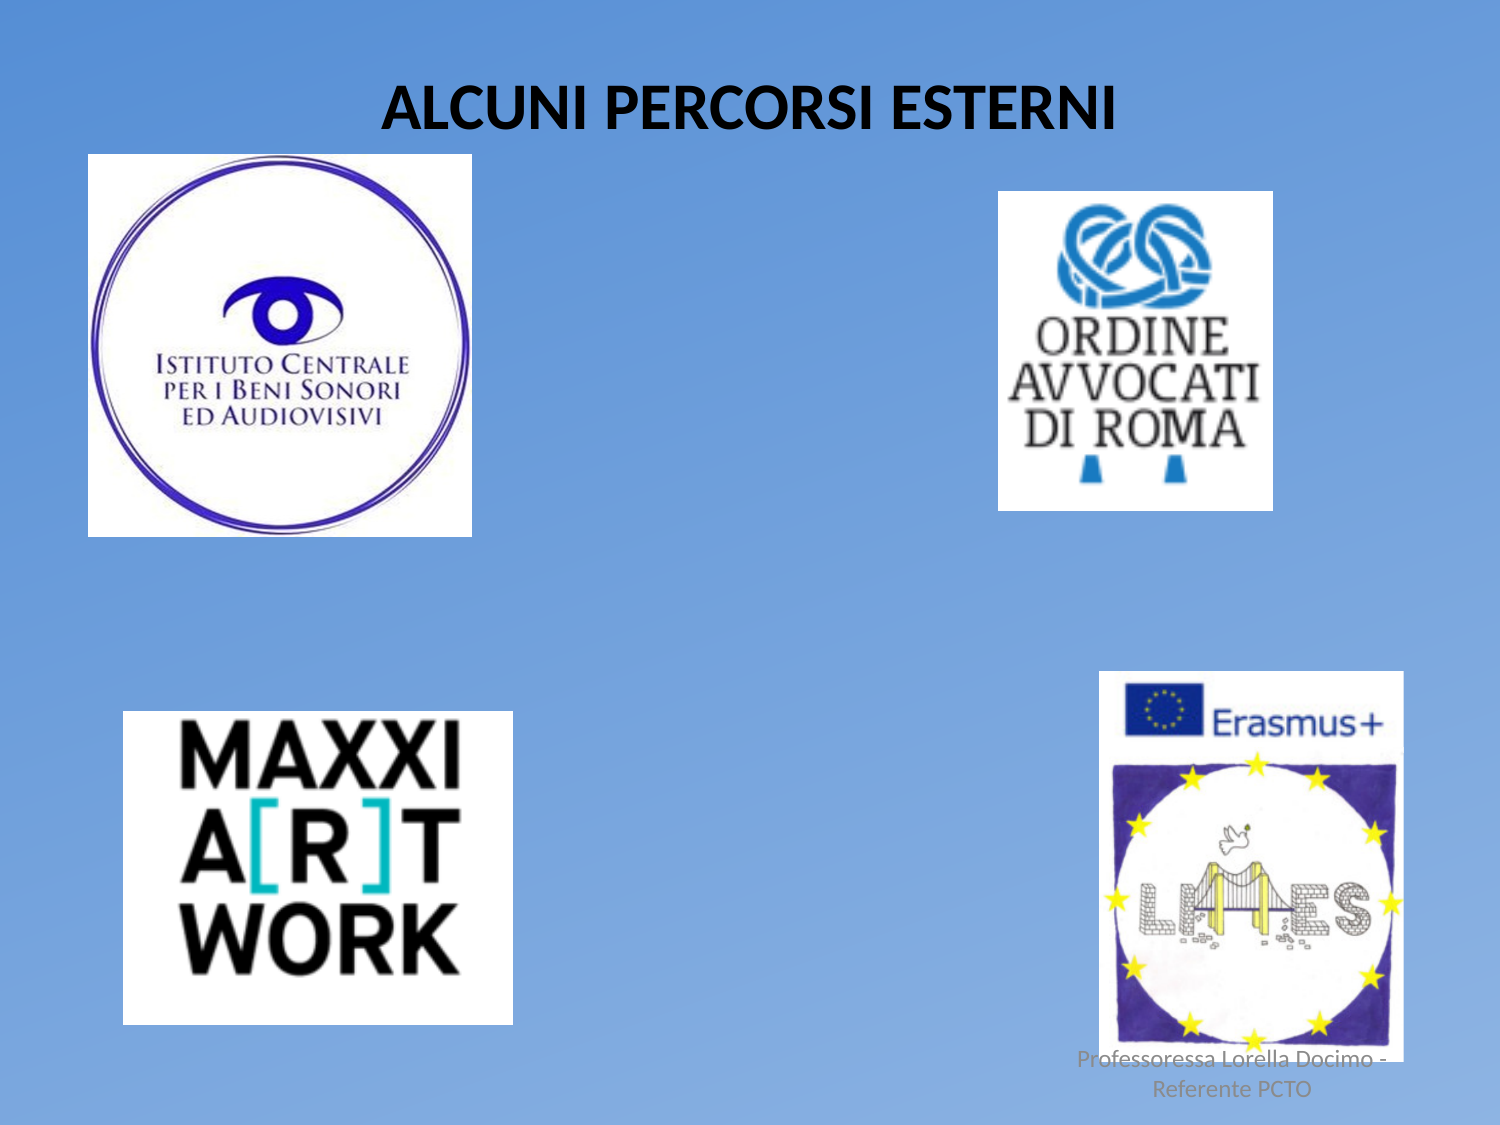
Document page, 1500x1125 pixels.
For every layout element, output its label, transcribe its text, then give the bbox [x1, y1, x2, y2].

picture [123, 711, 513, 1025]
picture [88, 153, 472, 538]
footer Professoressa Lorella Docimo - Referente PCTO [1061, 1042, 1404, 1103]
picture [1098, 671, 1404, 1063]
title ALCUNI PERCORSI ESTERNI [75, 45, 1425, 161]
picture [997, 191, 1273, 511]
